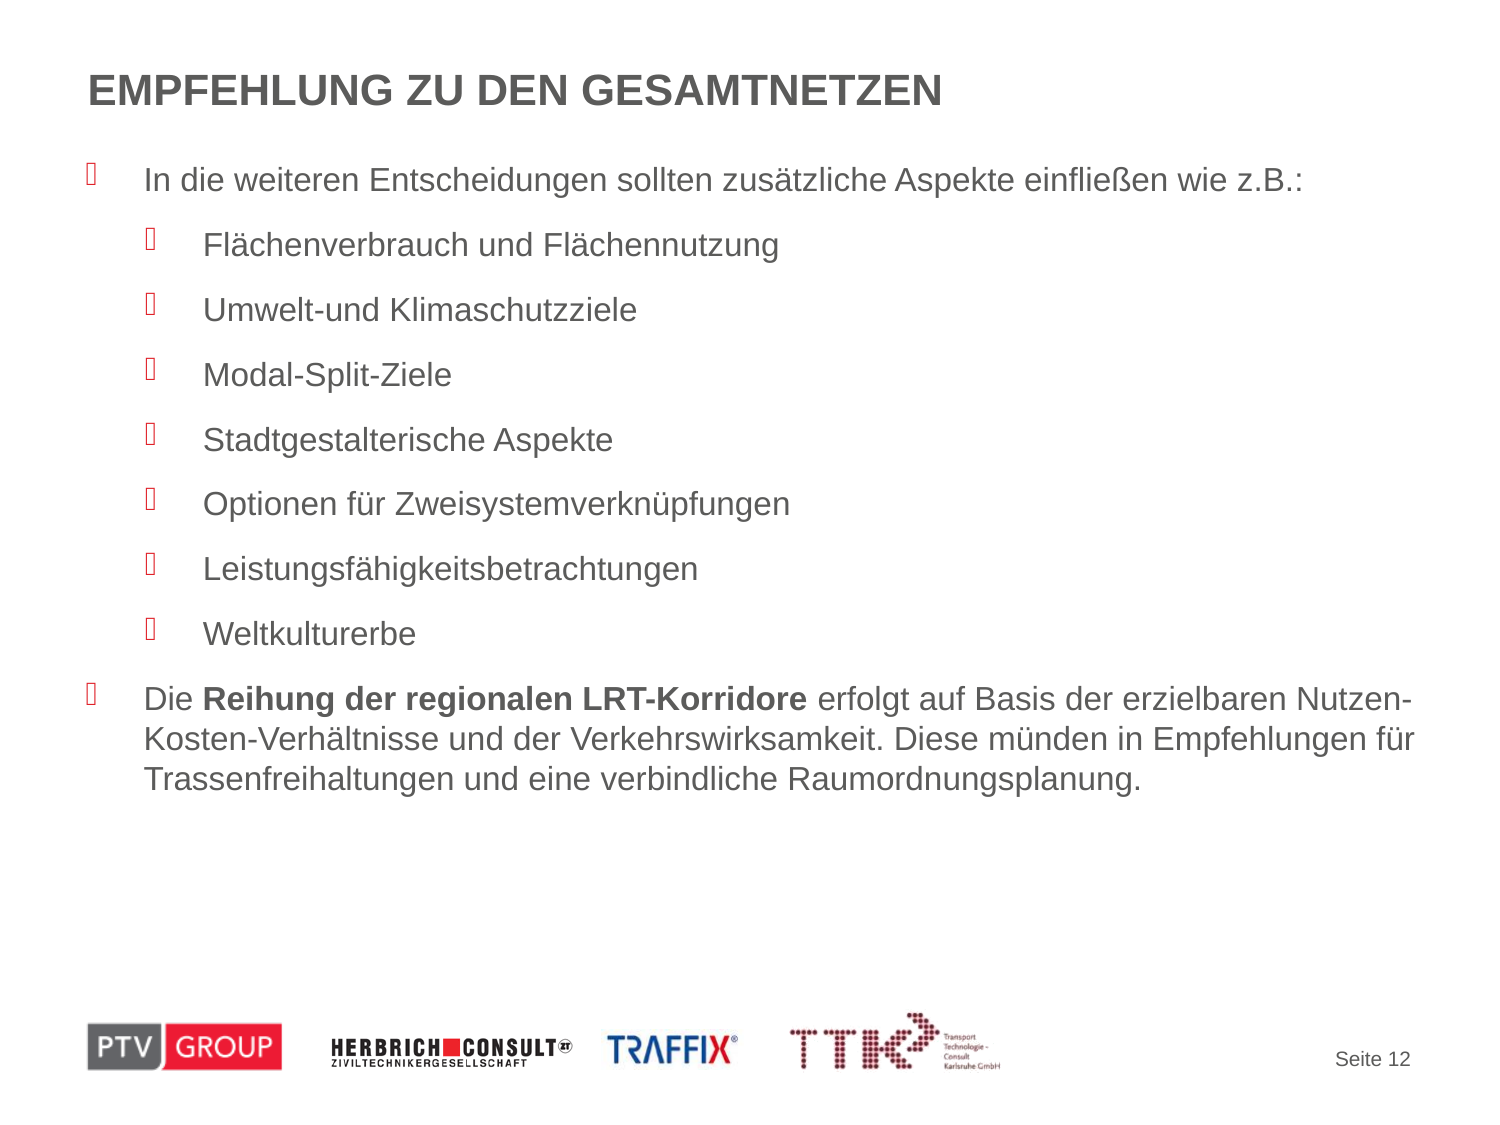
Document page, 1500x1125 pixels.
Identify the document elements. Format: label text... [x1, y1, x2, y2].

picture [785, 1009, 1005, 1073]
text_box In die weiteren Entscheidungen sollten zusätzliche Aspekte einfließen wie z.B.: Flächenverbrauch und Flächennutzung Umwelt-und Klimaschutzziele Modal-Split-Ziele Stadtgestalterische Aspekte Optionen für Zweisystemverknüpfungen Leistungsfähigkeitsbetrachtungen Weltkulturerbe Die Reihung der regionalen LRT-Korridore erfolgt auf Basis der erzielbaren Nutzen-Kosten-Verhältnisse und der Verkehrswirksamkeit. Diese münden in Empfehlungen für Trassenfreihaltungen und eine verbindliche Raumordnungsplanung. [0, 157, 1434, 899]
title Empfehlung zu den gesamtnetzen [87, 59, 1456, 134]
picture [601, 1029, 744, 1070]
picture [322, 1031, 577, 1071]
